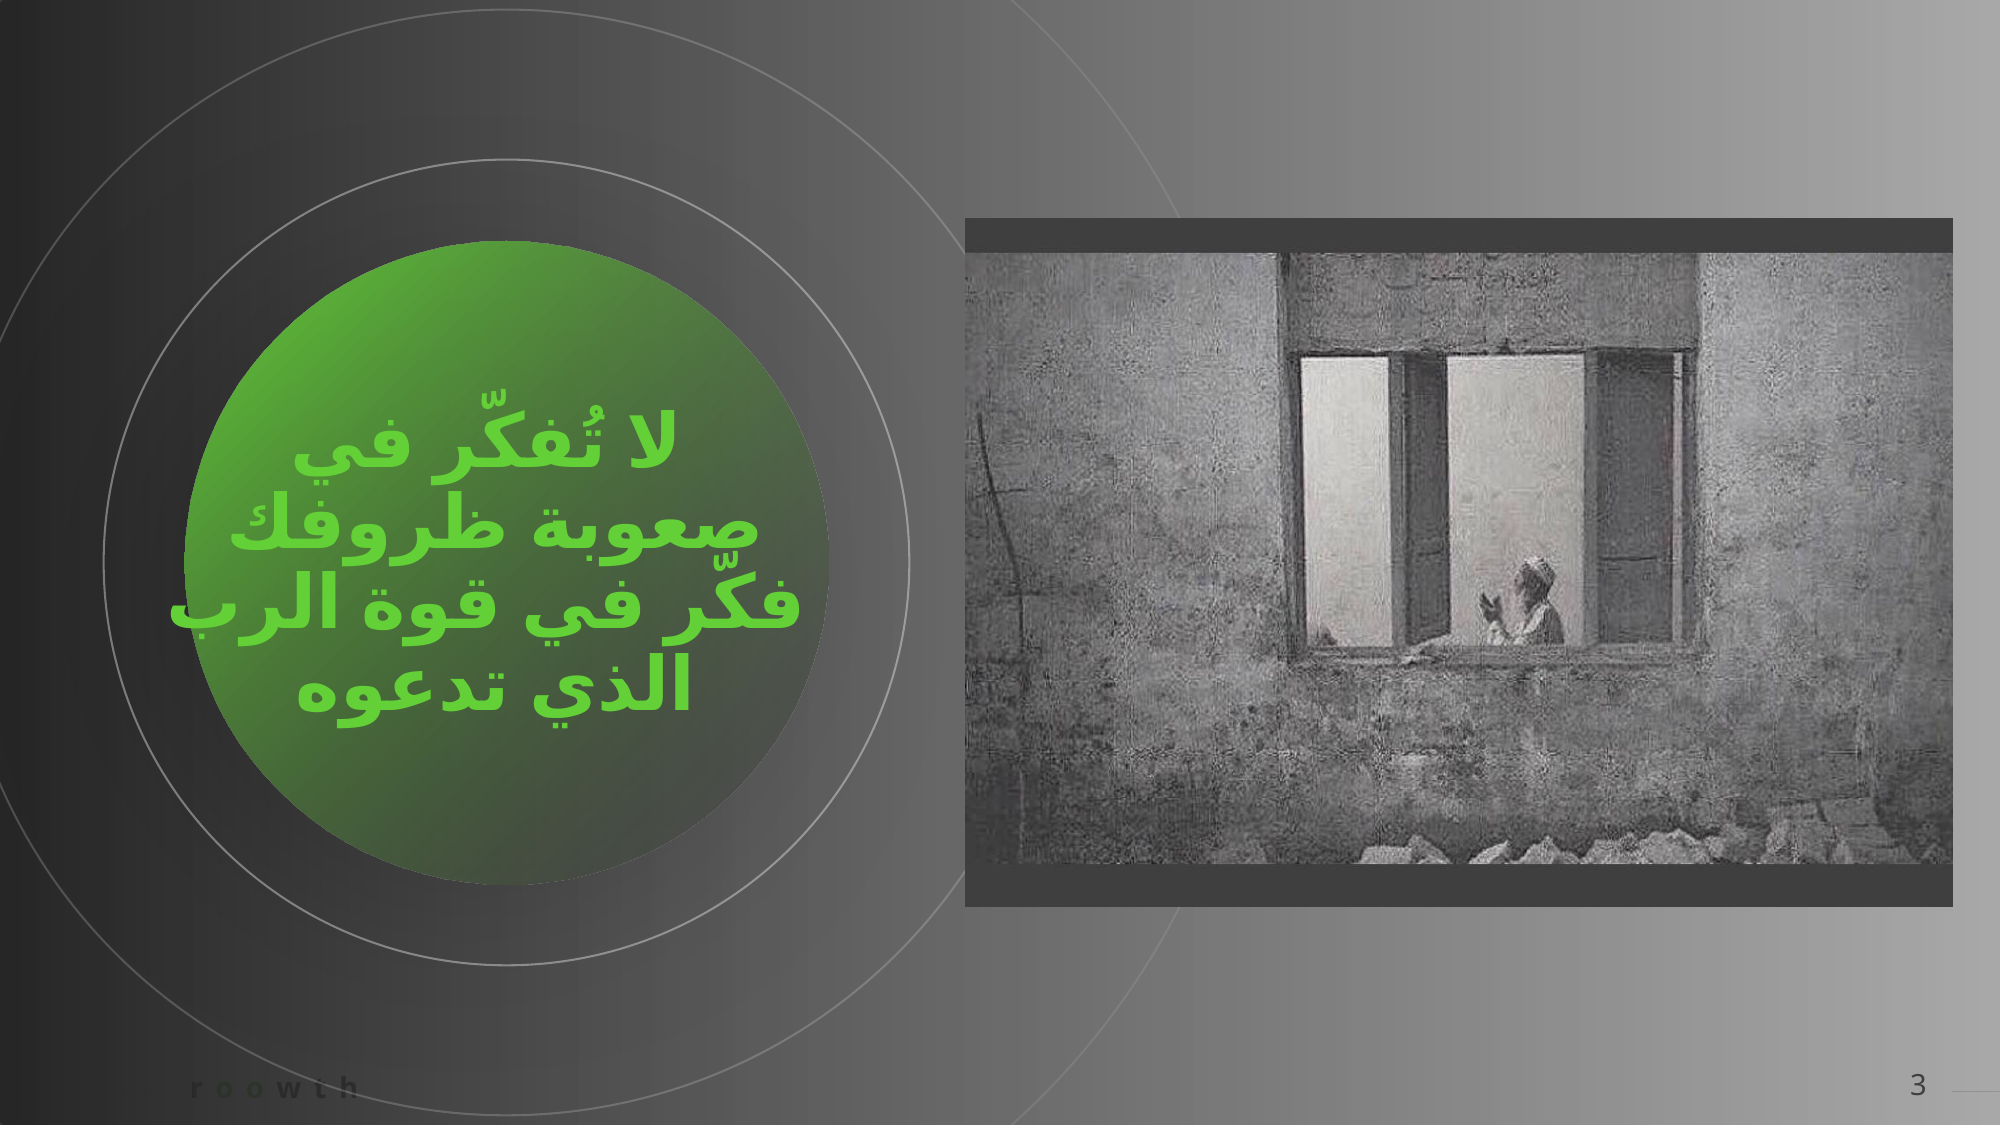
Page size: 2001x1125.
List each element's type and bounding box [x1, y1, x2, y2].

text_box [0, 0, 1181, 1125]
text_box [1015, 0, 2000, 1125]
picture [965, 218, 1953, 907]
